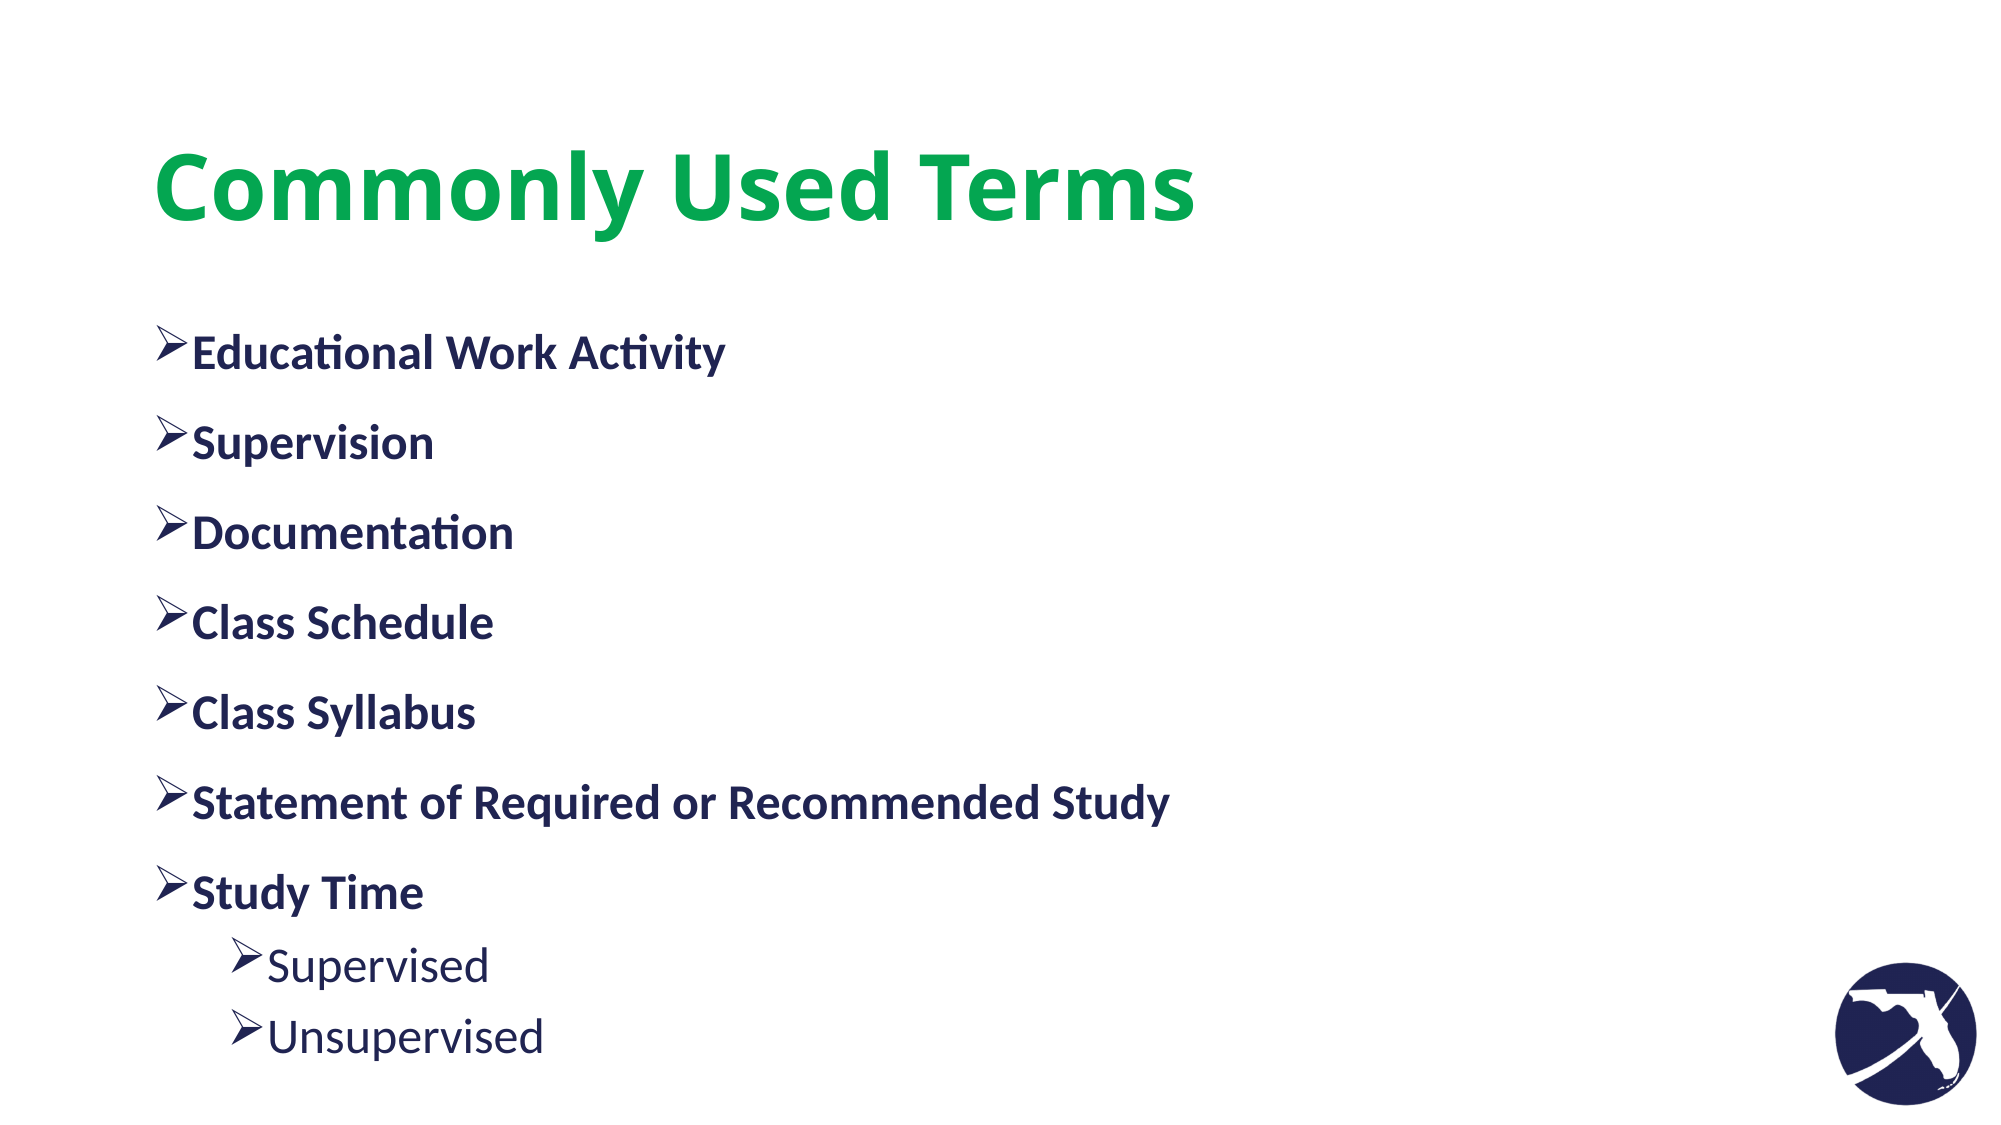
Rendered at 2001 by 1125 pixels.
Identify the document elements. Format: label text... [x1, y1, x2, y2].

list Educational Work Activity Supervision Documentation Class Schedule Class Syllabus Statement of Required or Recommended Study Study Time Supervised Unsupervised [137, 282, 1863, 1120]
picture [1834, 961, 1979, 1109]
title Commonly Used Terms [137, 82, 1863, 282]
